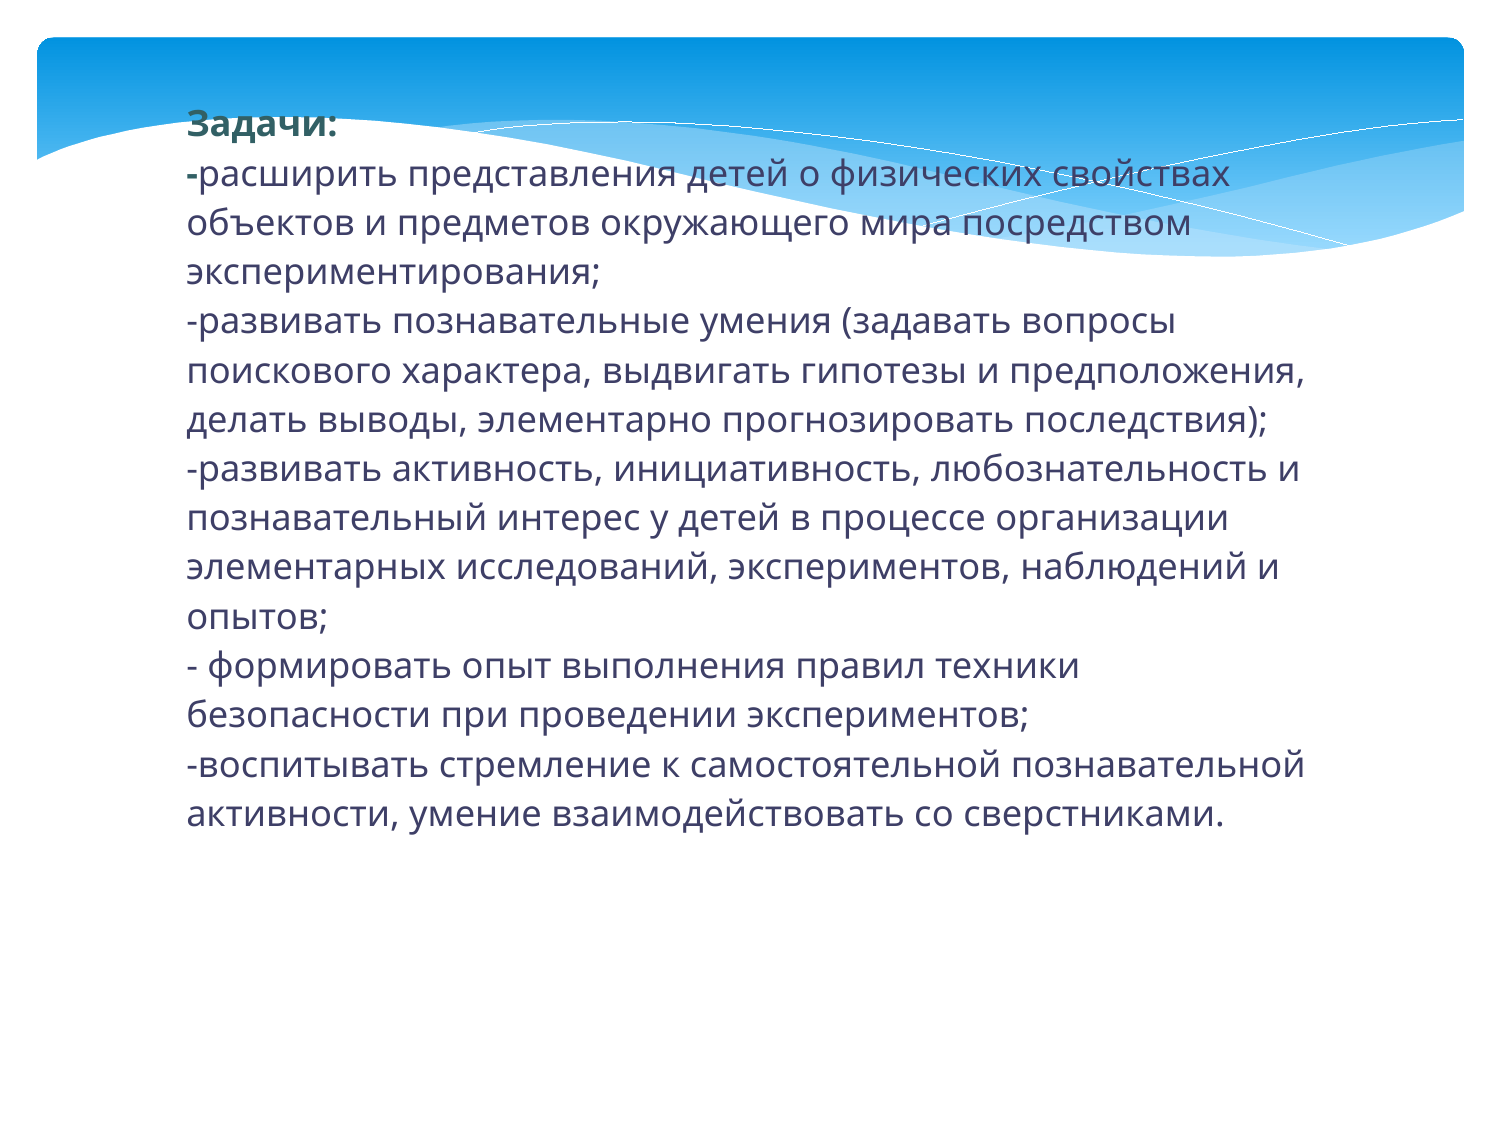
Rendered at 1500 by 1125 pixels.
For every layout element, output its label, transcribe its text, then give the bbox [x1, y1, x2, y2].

title Задачи: -расширить представления детей о физических свойствах объектов и предметов окружающего мира посредством экспериментирования; -развивать познавательные умения (задавать вопросы поискового характера, выдвигать гипотезы и предположения, делать выводы, элементарно прогнозировать последствия); -развивать активность, инициативность, любознательность и познавательный интерес у детей в процессе организации элементарных исследований, экспериментов, наблюдений и опытов; - формировать опыт выполнения правил техники безопасности при проведении экспериментов; -воспитывать стремление к самостоятельной познавательной активности, умение взаимодействовать со сверстниками. [171, 55, 1350, 929]
